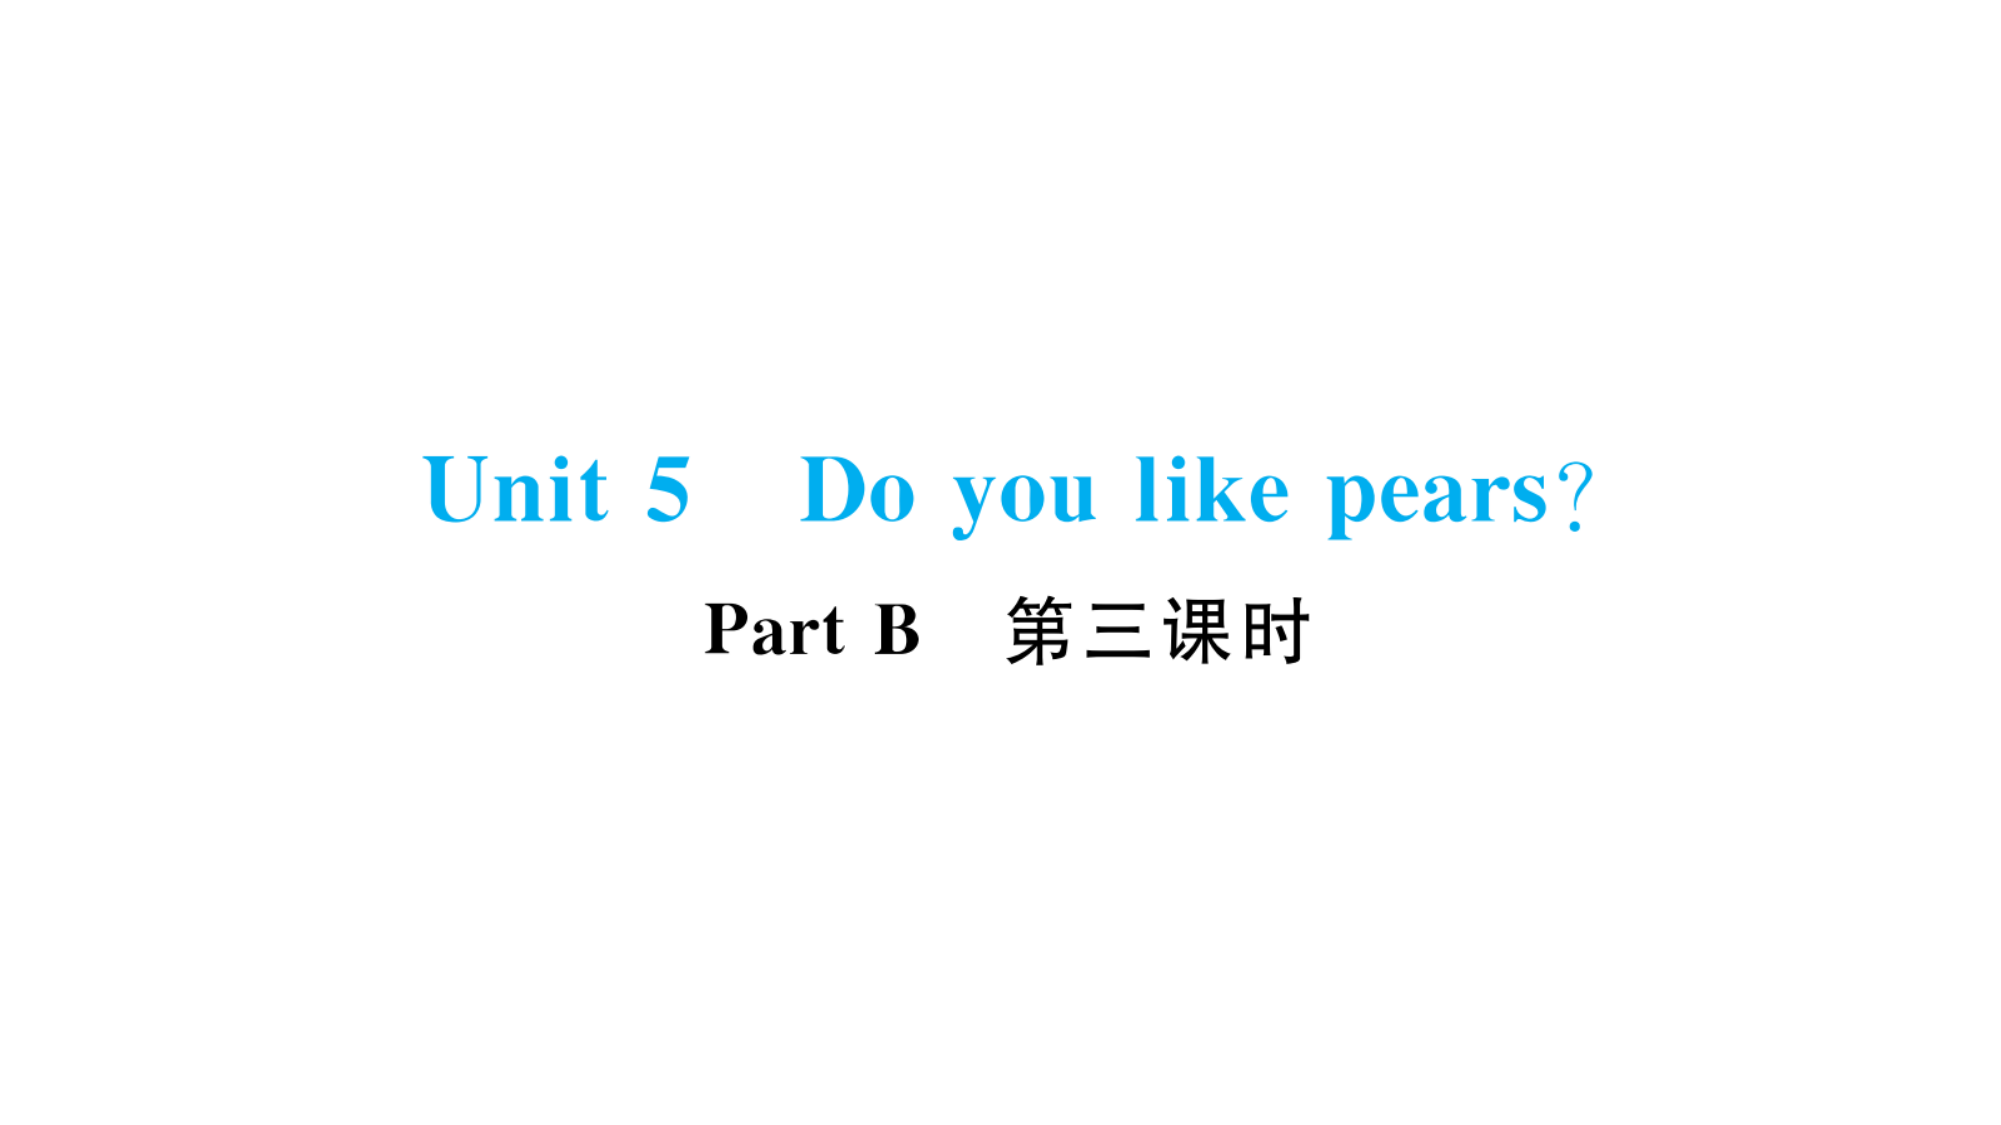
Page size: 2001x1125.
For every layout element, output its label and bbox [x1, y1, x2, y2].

picture [385, 420, 1619, 687]
